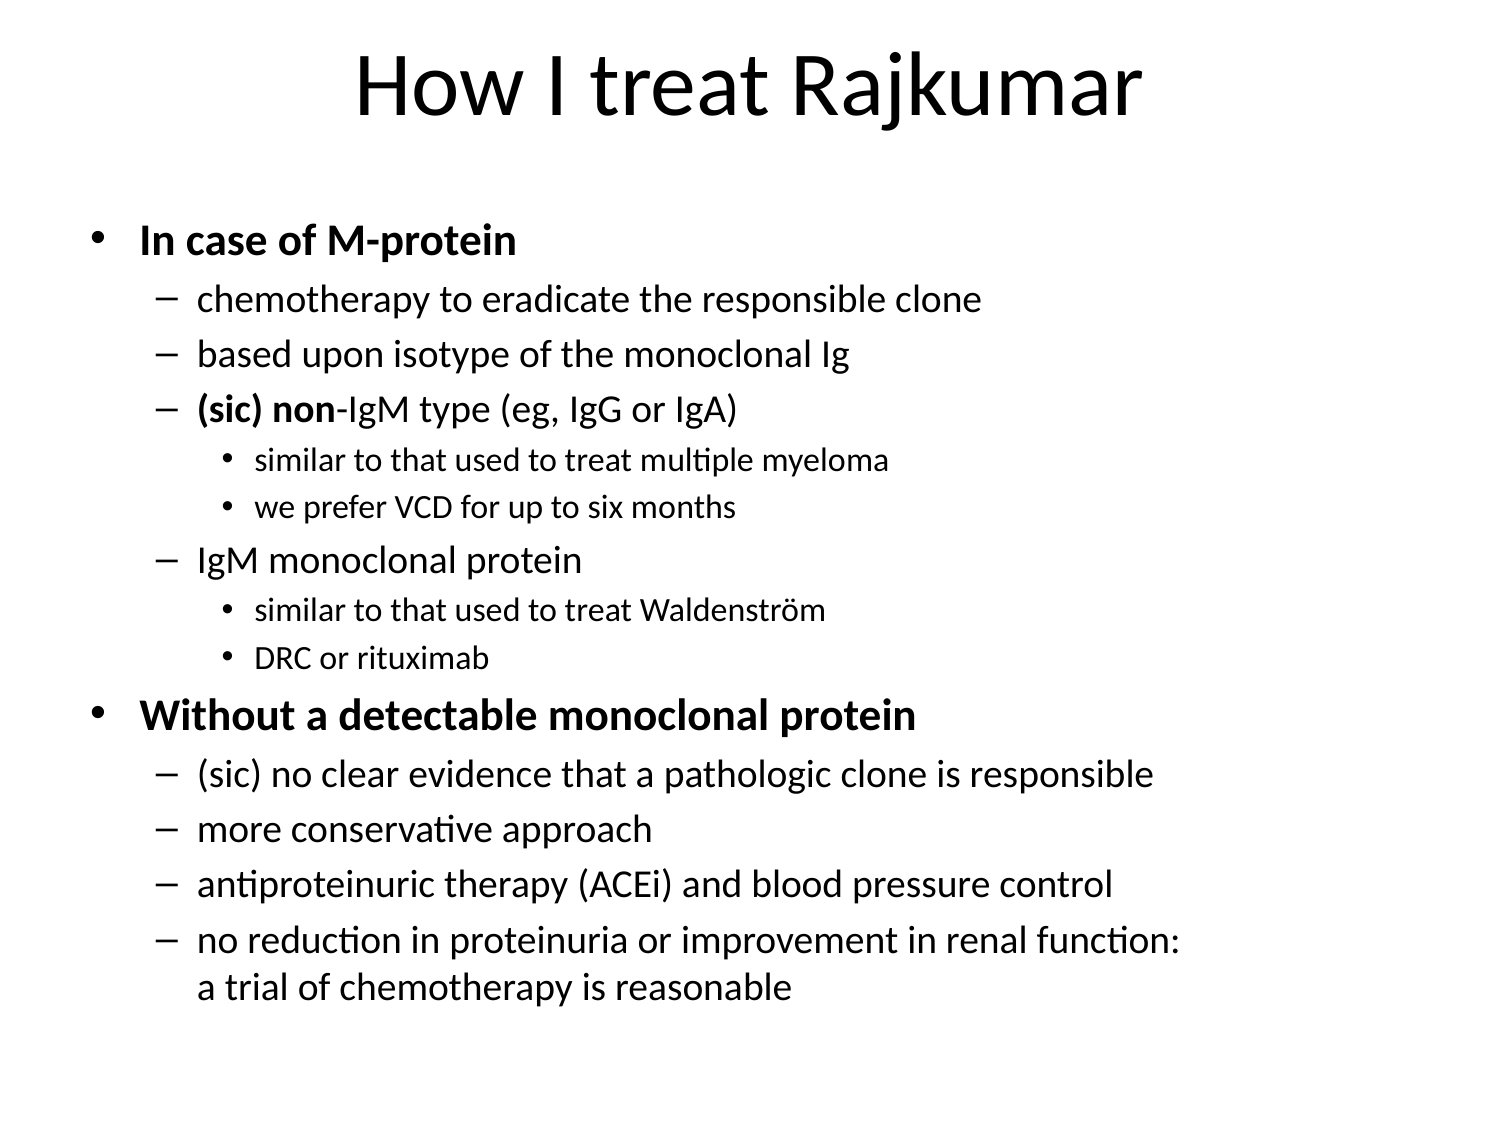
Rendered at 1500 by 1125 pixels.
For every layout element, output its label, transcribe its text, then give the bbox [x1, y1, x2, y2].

title How I treat Rajkumar [75, 0, 1425, 173]
list In case of M-protein chemotherapy to eradicate the responsible clone based upon isotype of the monoclonal Ig (sic) non-IgM type (eg, IgG or IgA) similar to that used to treat multiple myeloma we prefer VCD for up to six months IgM monoclonal protein similar to that used to treat Waldenström DRC or rituximab Without a detectable monoclonal protein (sic) no clear evidence that a pathologic clone is responsible more conservative approach antiproteinuric therapy (ACEi) and blood pressure control no reduction in proteinuria or improvement in renal function: a trial of chemotherapy is reasonable [75, 202, 1425, 1024]
